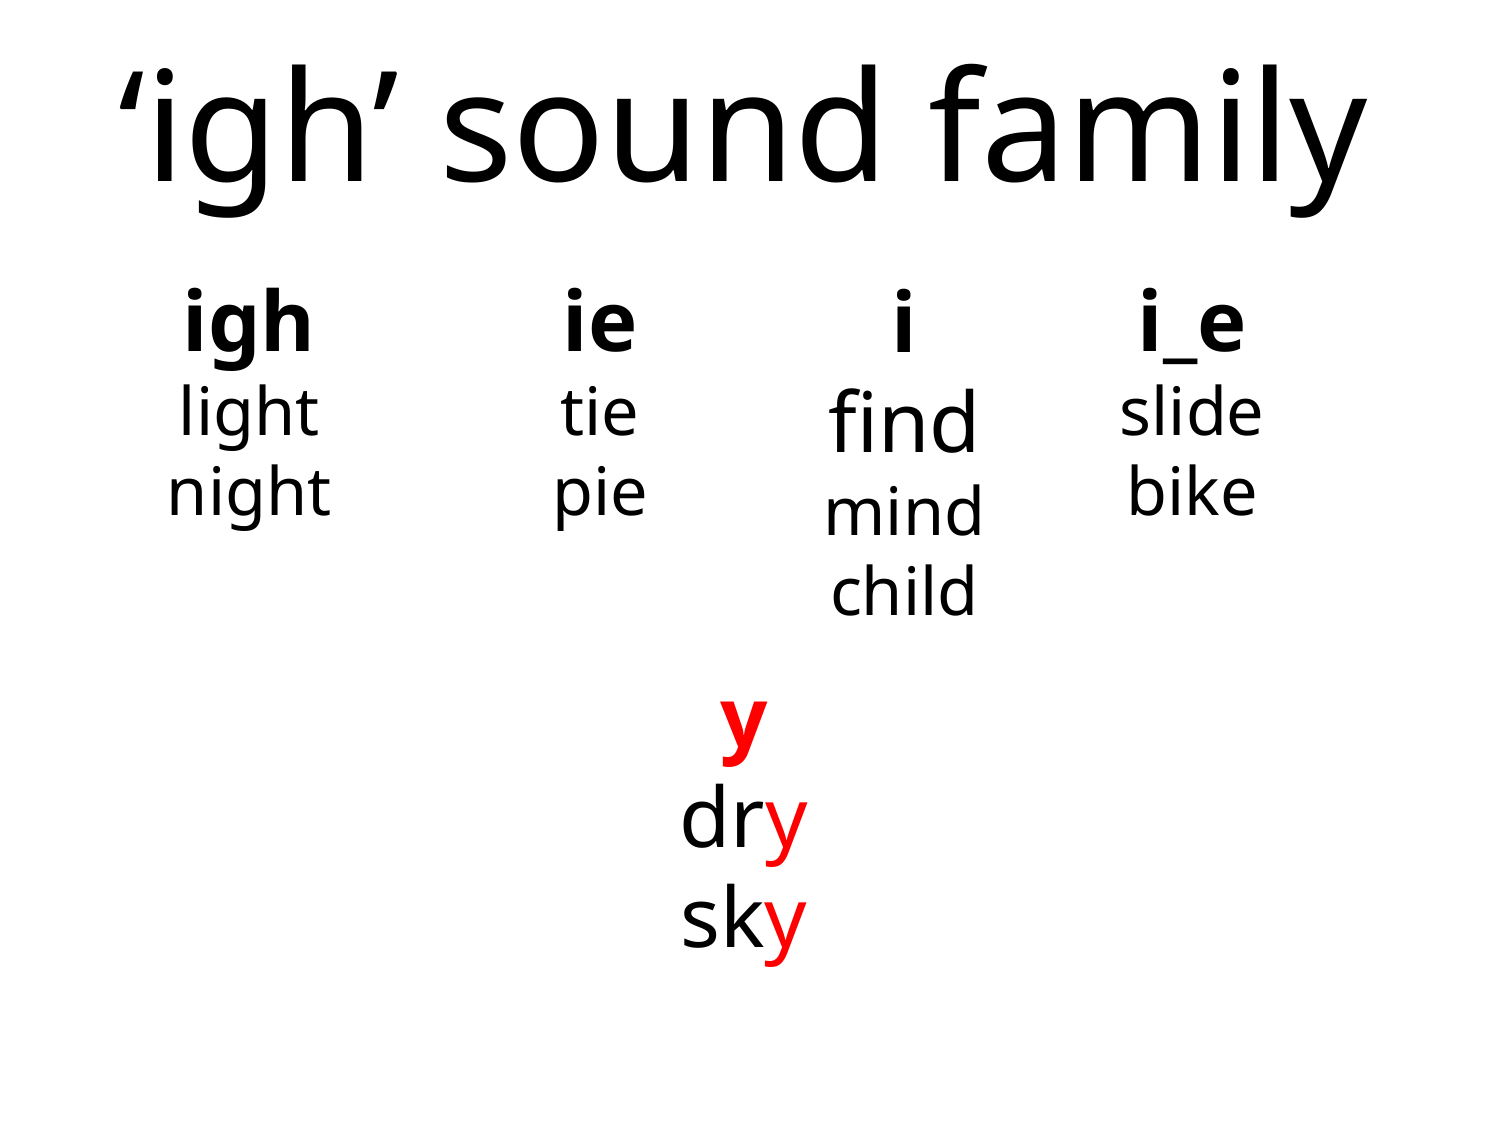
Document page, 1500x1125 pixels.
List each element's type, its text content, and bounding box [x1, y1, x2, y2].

title [29, 220, 1451, 374]
text_box ie tie pie [466, 260, 734, 636]
text_box i find mind child [770, 261, 1039, 816]
text_box y dry sky [609, 656, 878, 1072]
text_box igh light night [128, 260, 371, 581]
text_box i_e slide bike [1058, 261, 1327, 636]
text_box ‘igh’ sound family [17, 19, 1471, 220]
